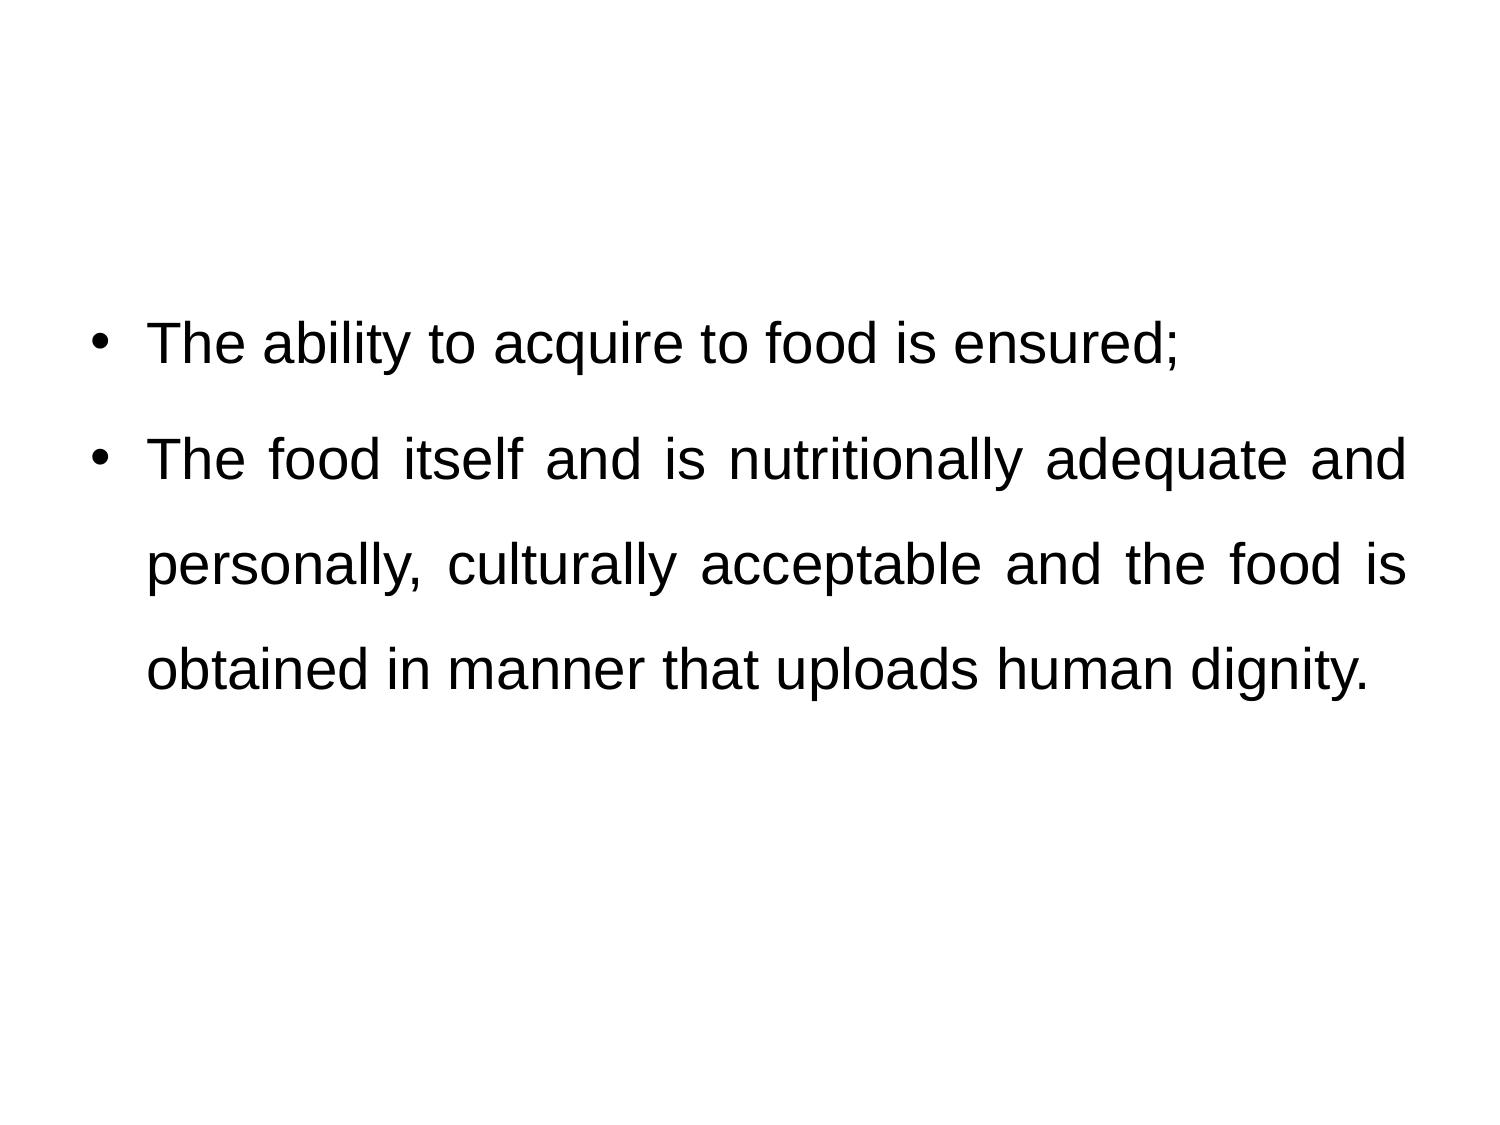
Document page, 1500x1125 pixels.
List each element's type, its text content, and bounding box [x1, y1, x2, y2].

list The ability to acquire to food is ensured; The food itself and is nutritionally adequate and personally, culturally acceptable and the food is obtained in manner that uploads human dignity. [75, 262, 1425, 1005]
